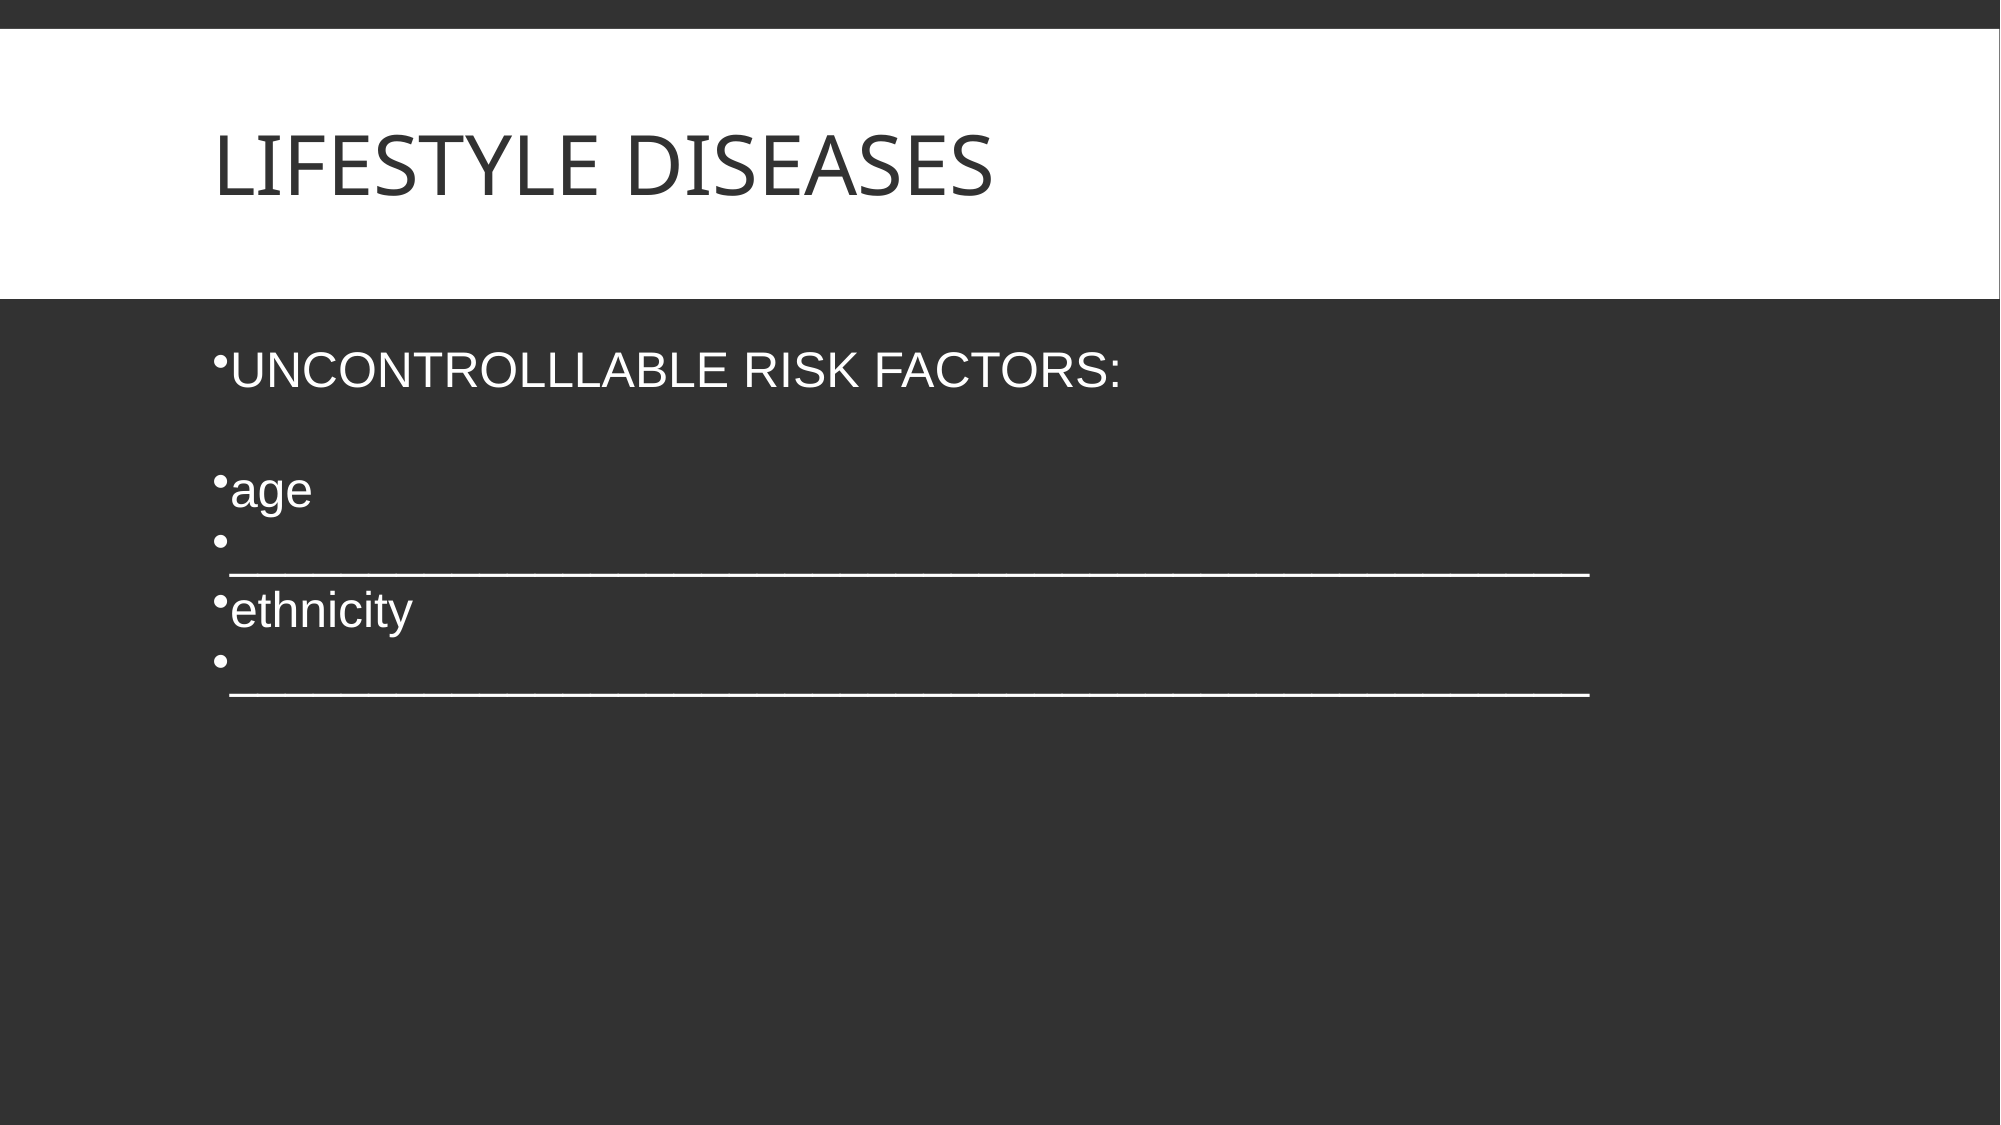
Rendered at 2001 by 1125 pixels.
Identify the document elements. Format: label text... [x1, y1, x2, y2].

list UNCONTROLLLABLE RISK FACTORS: age _________________________________________________ ethnicity _________________________________________________ [197, 329, 1803, 1020]
title LIFESTYLE DISEASES [197, 46, 1803, 295]
